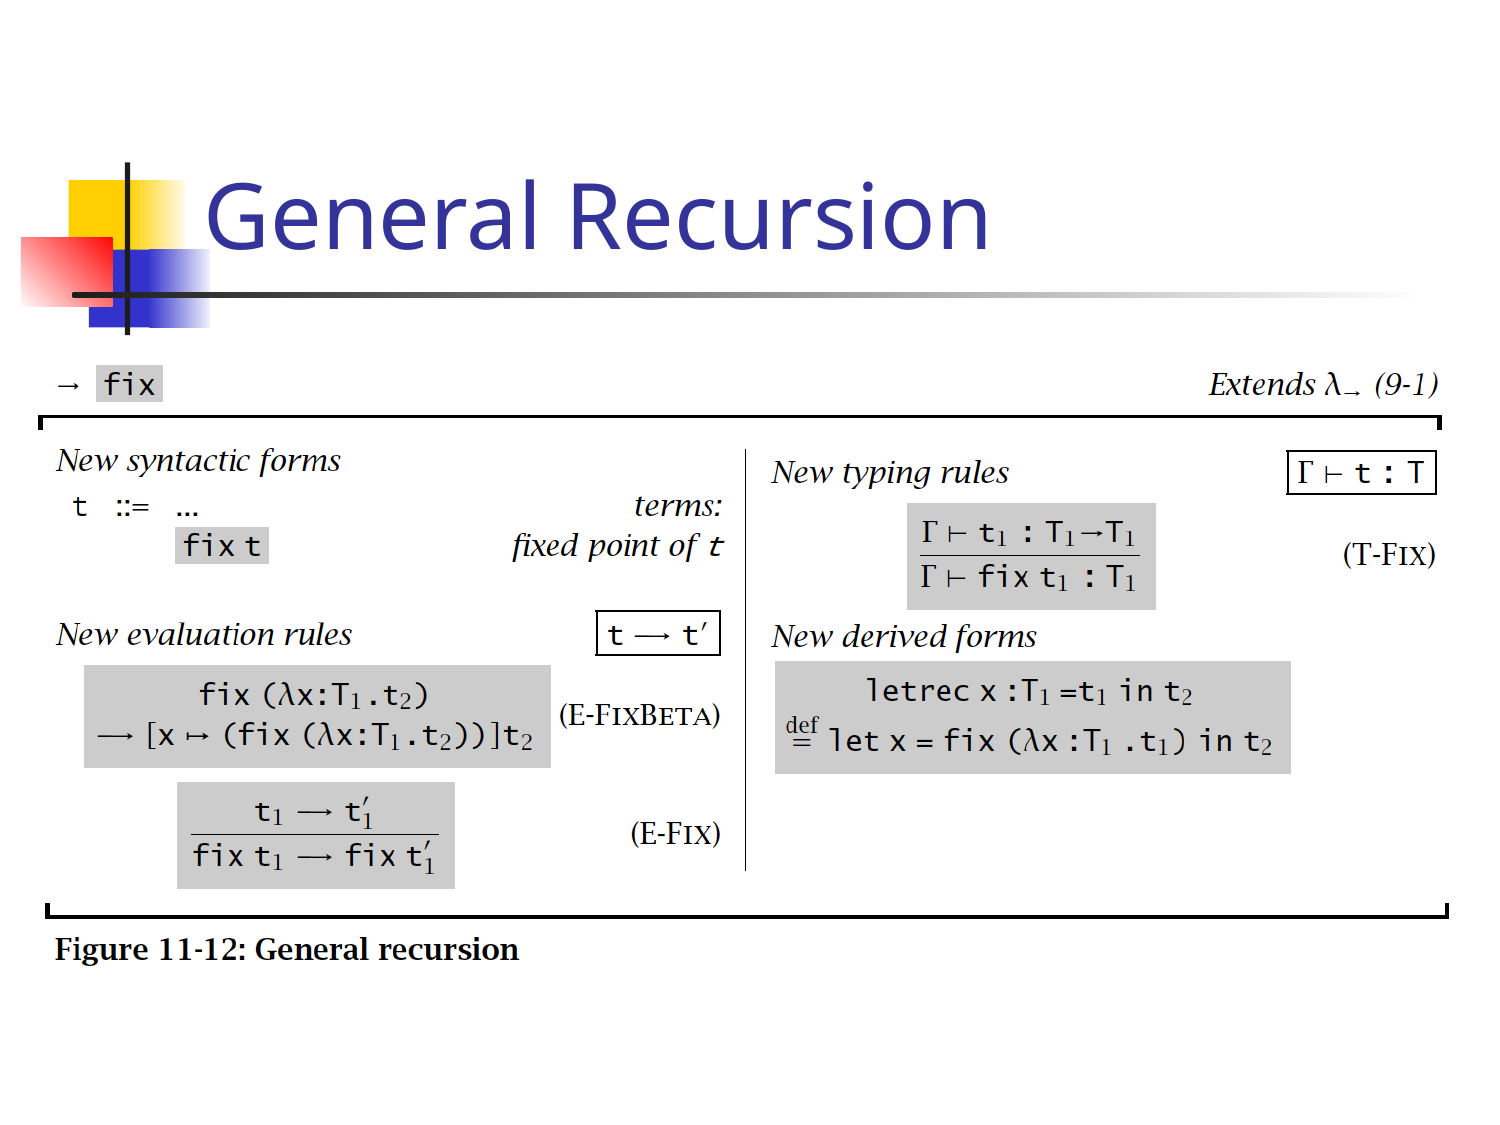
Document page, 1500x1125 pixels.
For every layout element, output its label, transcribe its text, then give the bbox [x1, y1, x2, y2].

picture [0, 349, 1500, 988]
title General Recursion [188, 35, 1468, 275]
